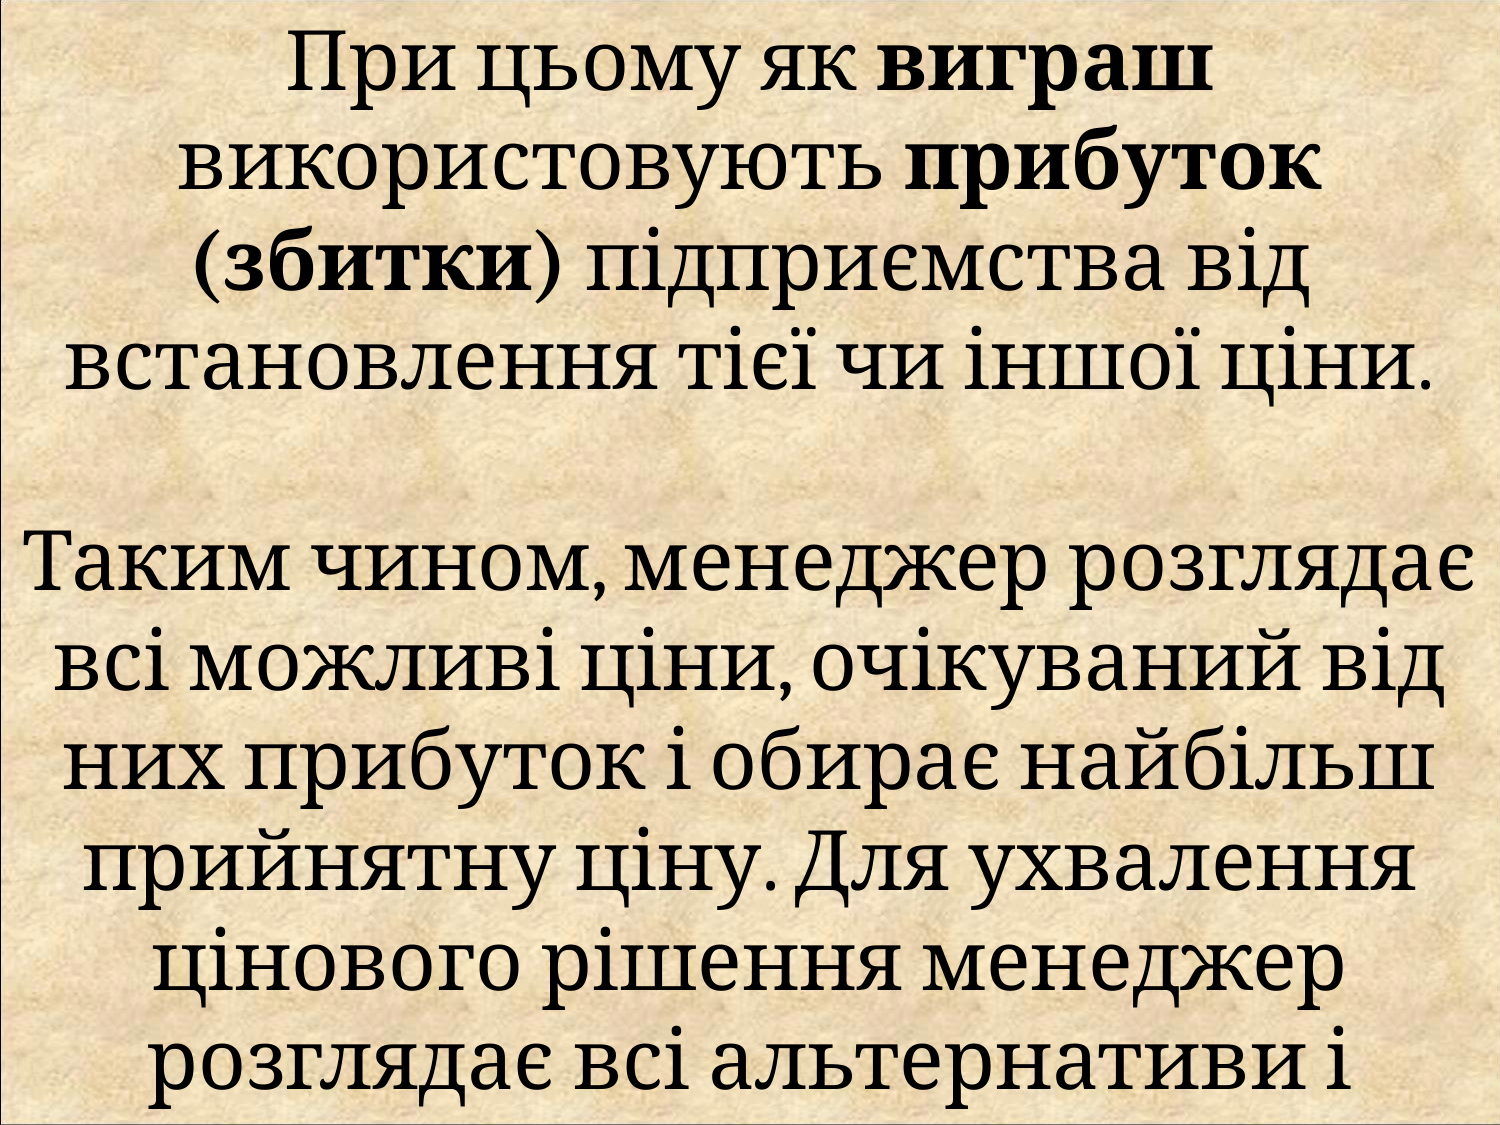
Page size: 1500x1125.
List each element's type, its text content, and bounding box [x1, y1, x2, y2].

text_box При цьому як виграш використовують прибуток (збитки) підприємства від встановлення тієї чи іншої ціни. Таким чином, менеджер розглядає всі можливі ціни, очікуваний від них прибуток і обирає найбільш прийнятну ціну. Для ухвалення цінового рішення менеджер розглядає всі альтернативи і стани природи. [0, 0, 1500, 1125]
